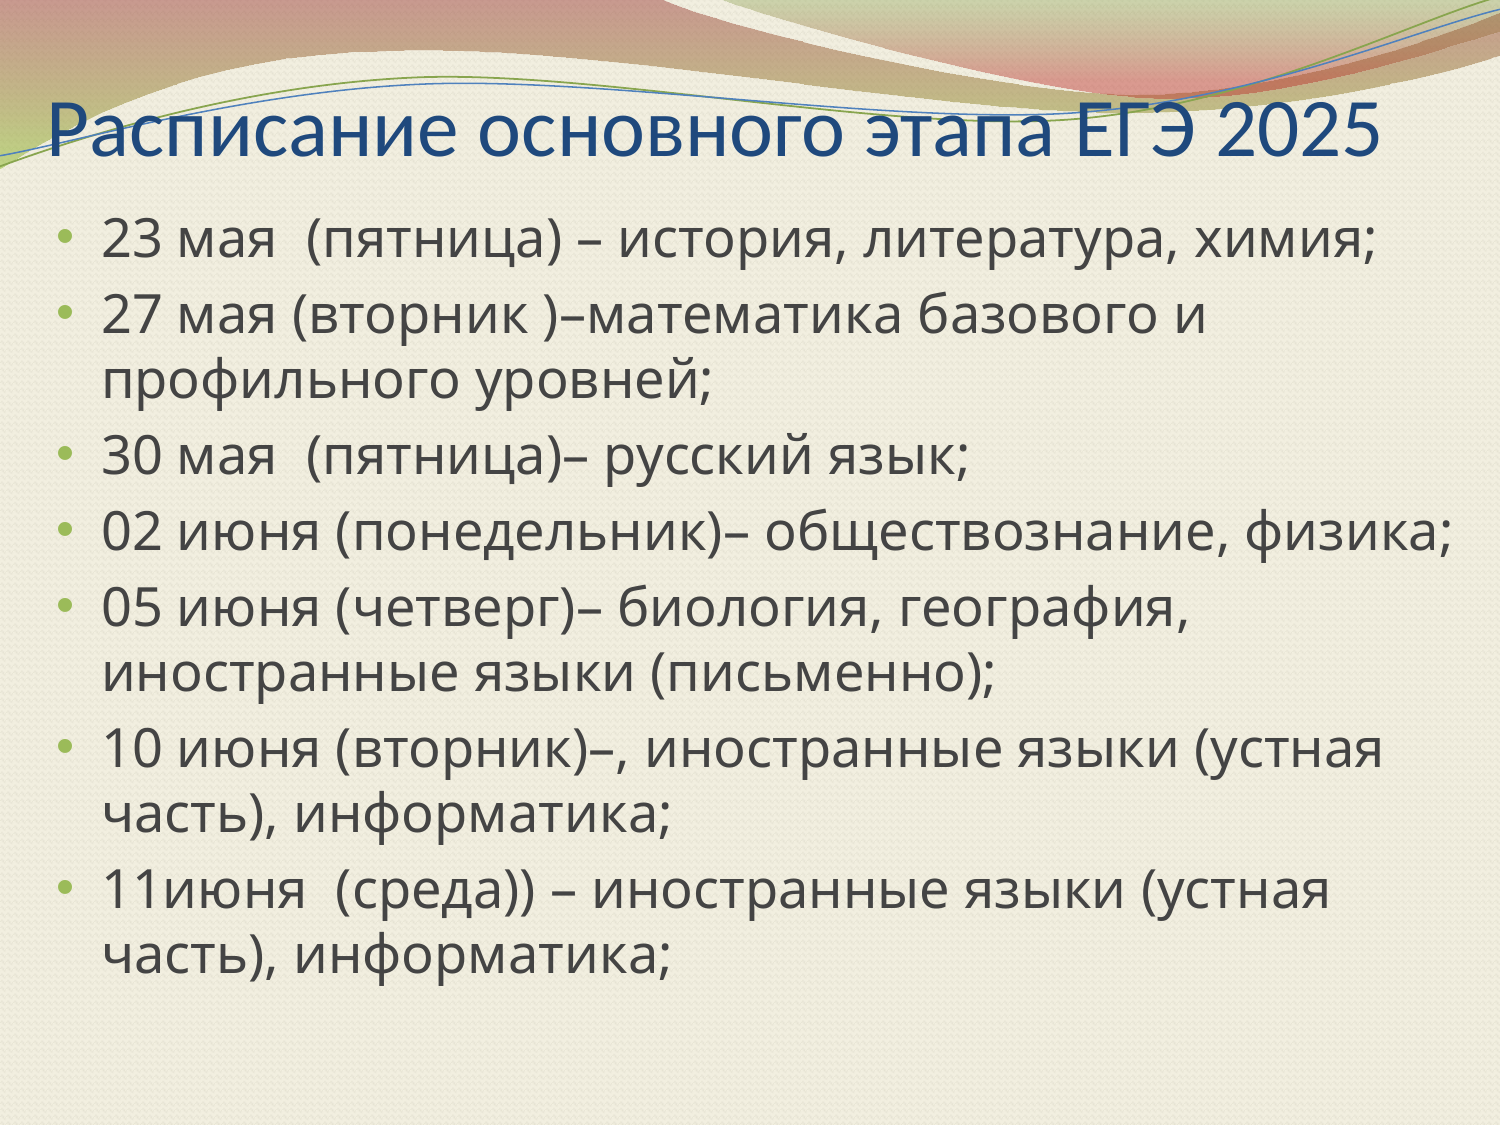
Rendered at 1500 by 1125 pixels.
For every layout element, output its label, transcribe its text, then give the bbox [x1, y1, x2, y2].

list 23 мая (пятница) – история, литература, химия; 27 мая (вторник )–математика базового и профильного уровней; 30 мая (пятница)– русский язык; 02 июня (понедельник)– обществознание, физика; 05 июня (четверг)– биология, география, иностранные языки (письменно); 10 июня (вторник)–, иностранные языки (устная часть), информатика; 11июня (среда)) – иностранные языки (устная часть), информатика; [41, 196, 1471, 1106]
title Расписание основного этапа ЕГЭ 2025 [46, 30, 1471, 173]
